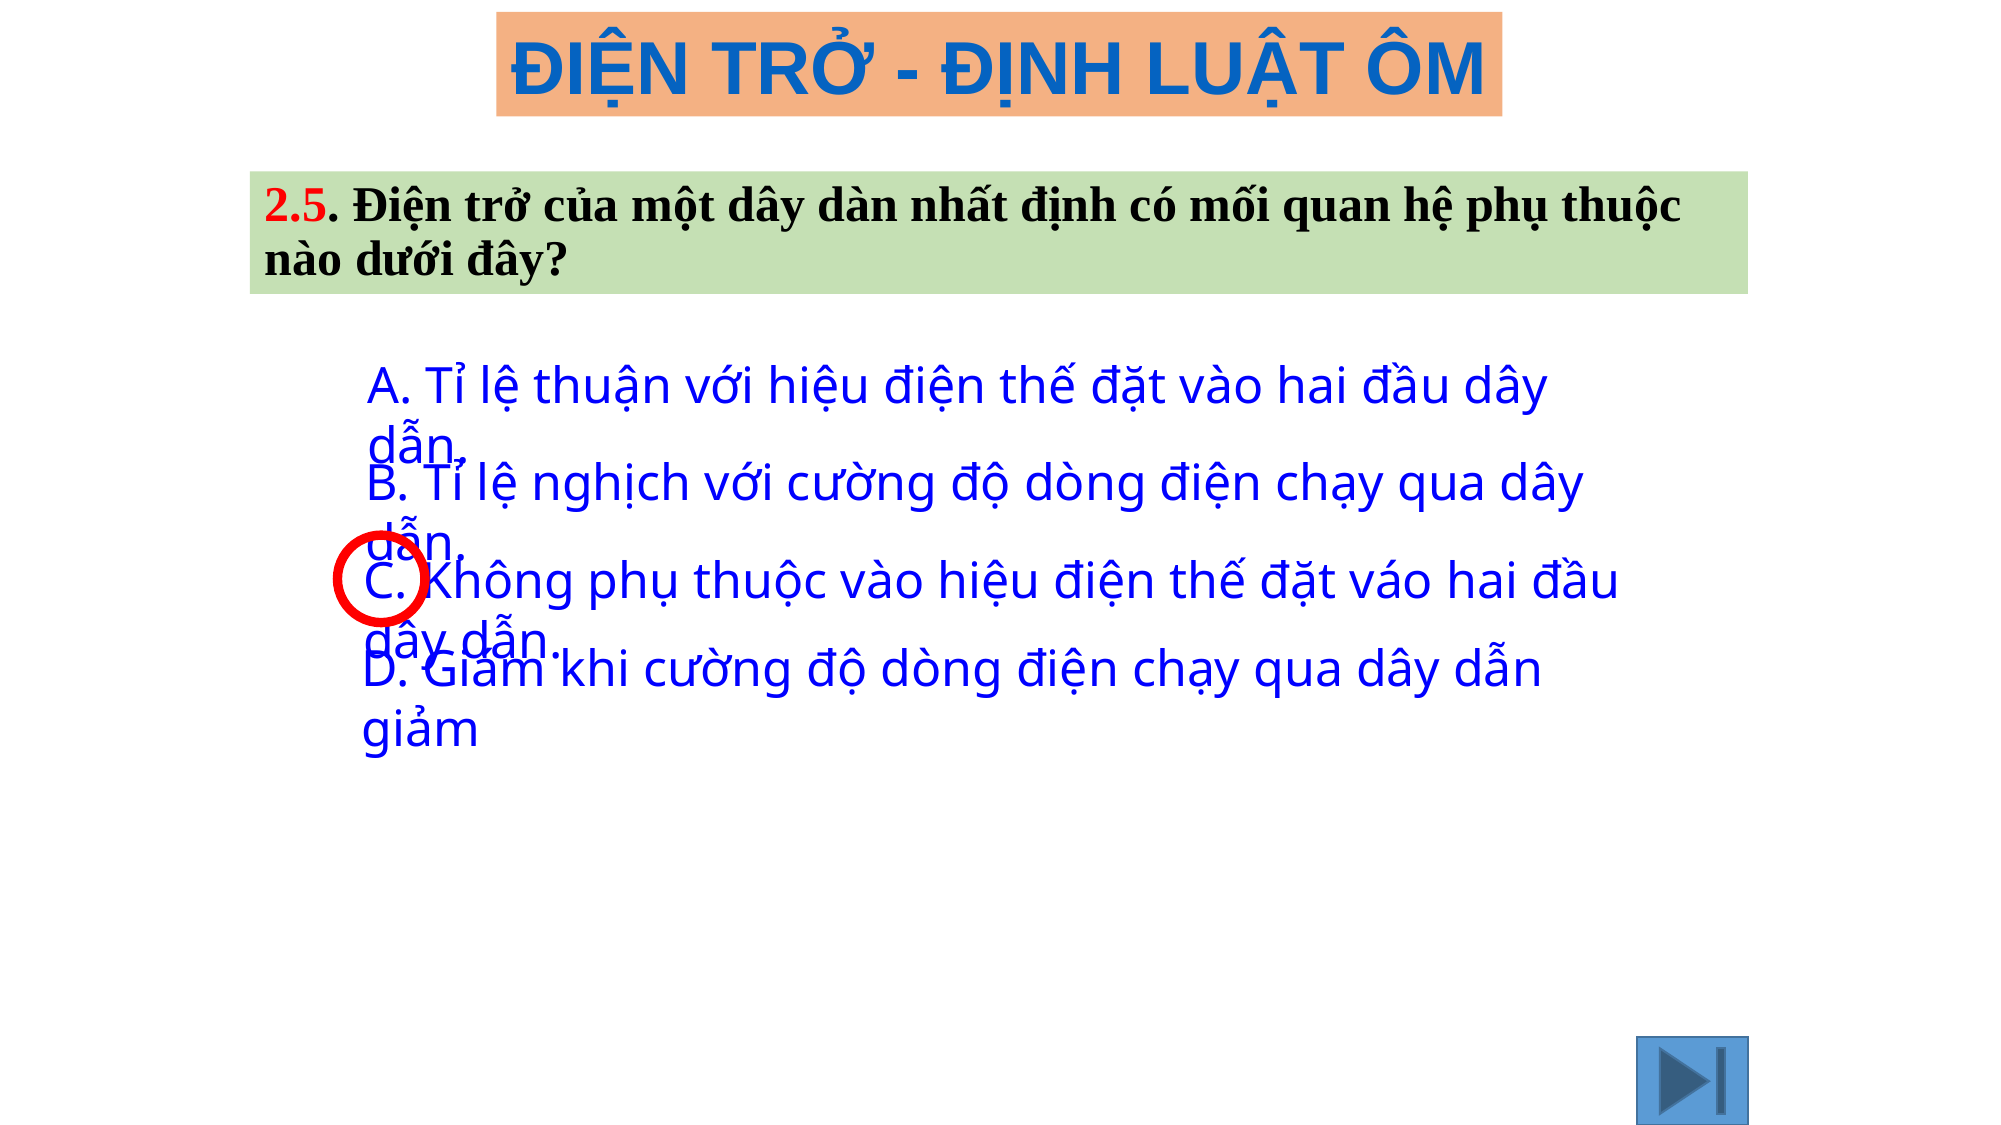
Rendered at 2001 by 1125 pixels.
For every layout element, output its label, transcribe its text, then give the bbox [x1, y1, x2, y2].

text_box 2.5. Điện trở của một dây dàn nhất định có mối quan hệ phụ thuộc nào dưới đây? [249, 171, 1748, 294]
text_box C. Không phụ thuộc vào hiệu điện thế đặt váo hai đầu dây dẫn. [348, 541, 1640, 677]
text_box [336, 534, 426, 624]
text_box B. Tỉ lệ nghịch với cường độ dòng điện chạy qua dây dẫn. [350, 443, 1638, 541]
text_box [1636, 1036, 1749, 1125]
text_box D. Giám khi cường độ dòng điện chạy qua dây dẫn giảm [346, 628, 1630, 764]
text_box A. Tỉ lệ thuận với hiệu điện thế đặt vào hai đầu dây dẫn. [352, 346, 1648, 482]
text_box ĐIỆN TRỞ - ĐỊNH LUẬT ÔM [496, 11, 1503, 117]
